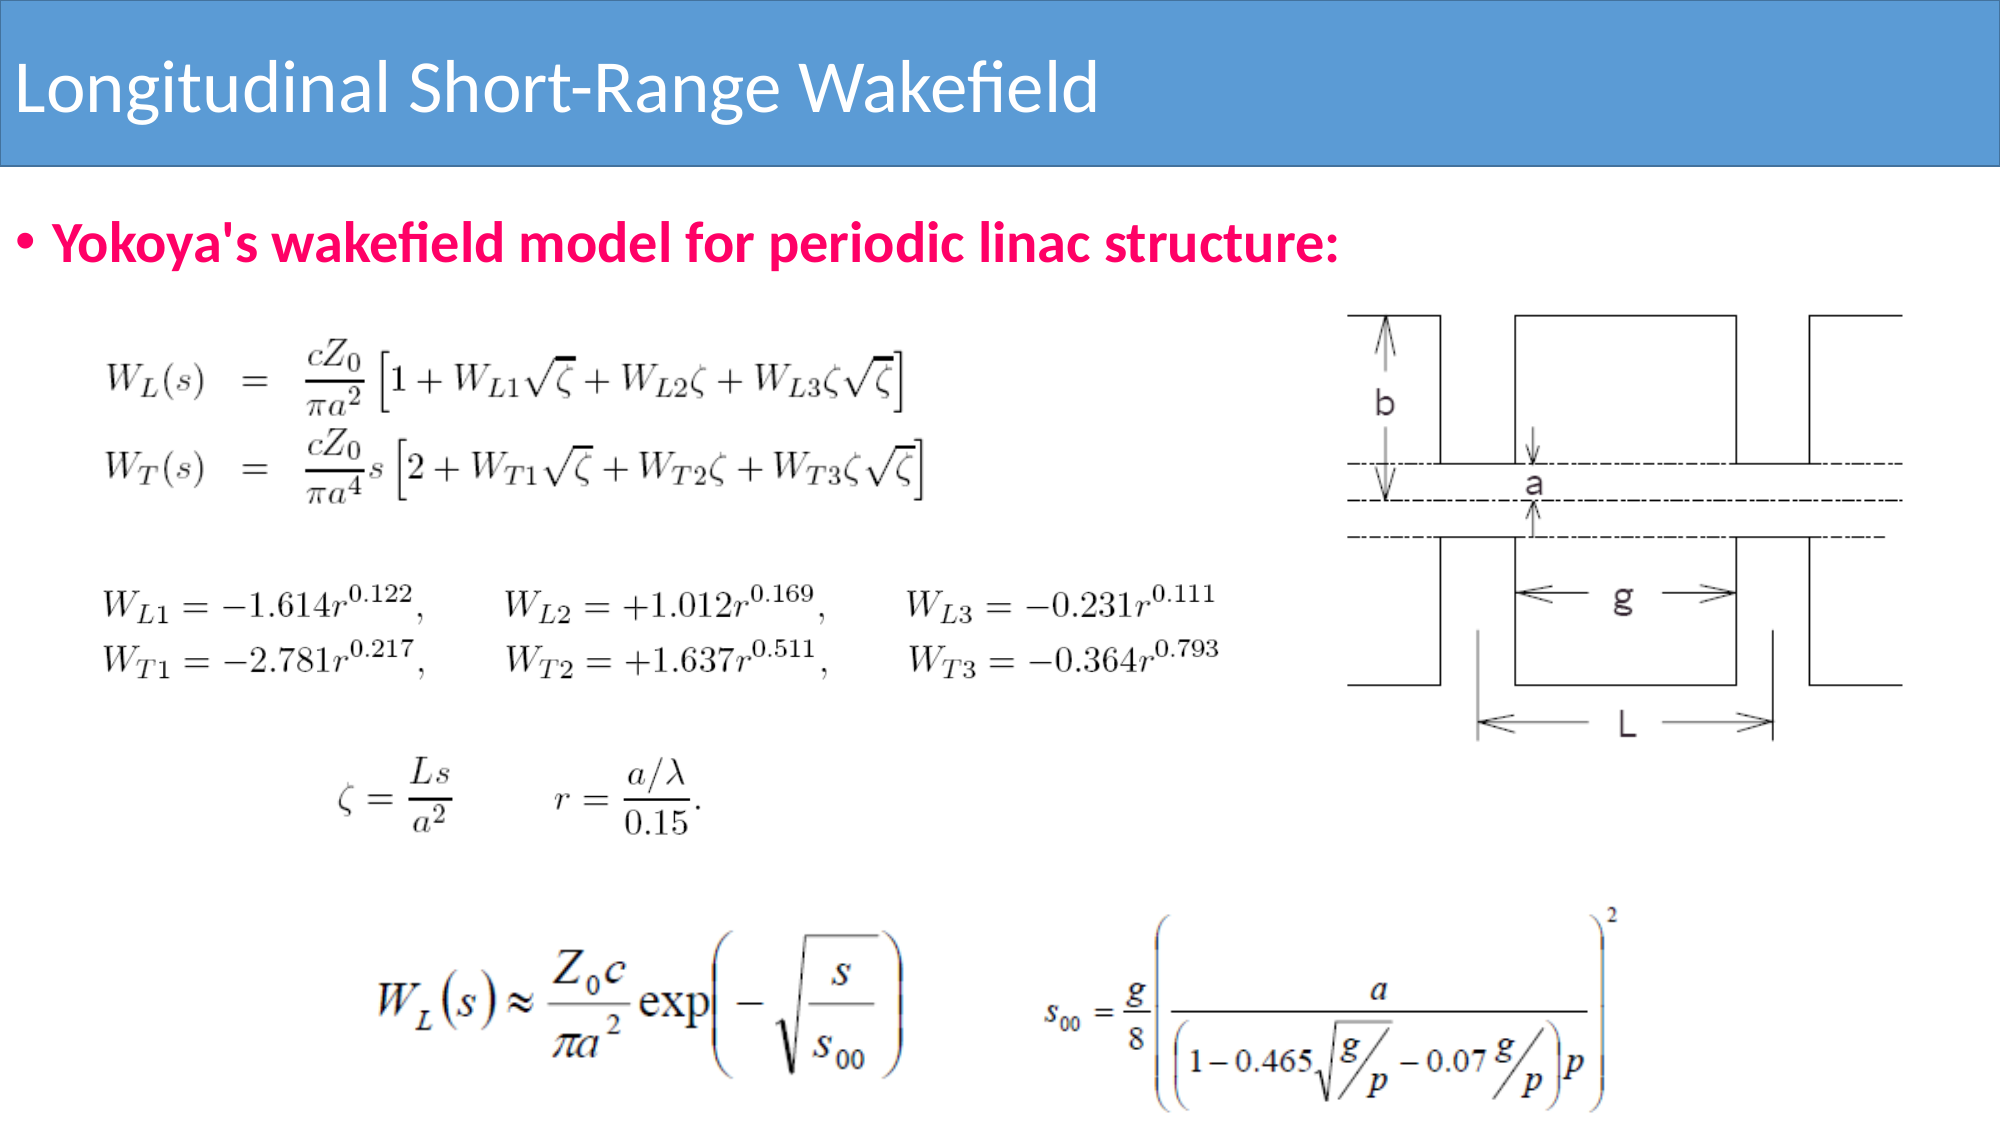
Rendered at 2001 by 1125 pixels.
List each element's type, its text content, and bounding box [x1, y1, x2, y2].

list Yokoya's wakefield model for periodic linac structure: [0, 204, 1725, 919]
picture [1319, 277, 1933, 750]
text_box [77, 314, 1242, 857]
text_box Longitudinal Short-Range Wakefield [0, 0, 2000, 167]
picture [1032, 889, 1630, 1122]
picture [354, 927, 951, 1085]
